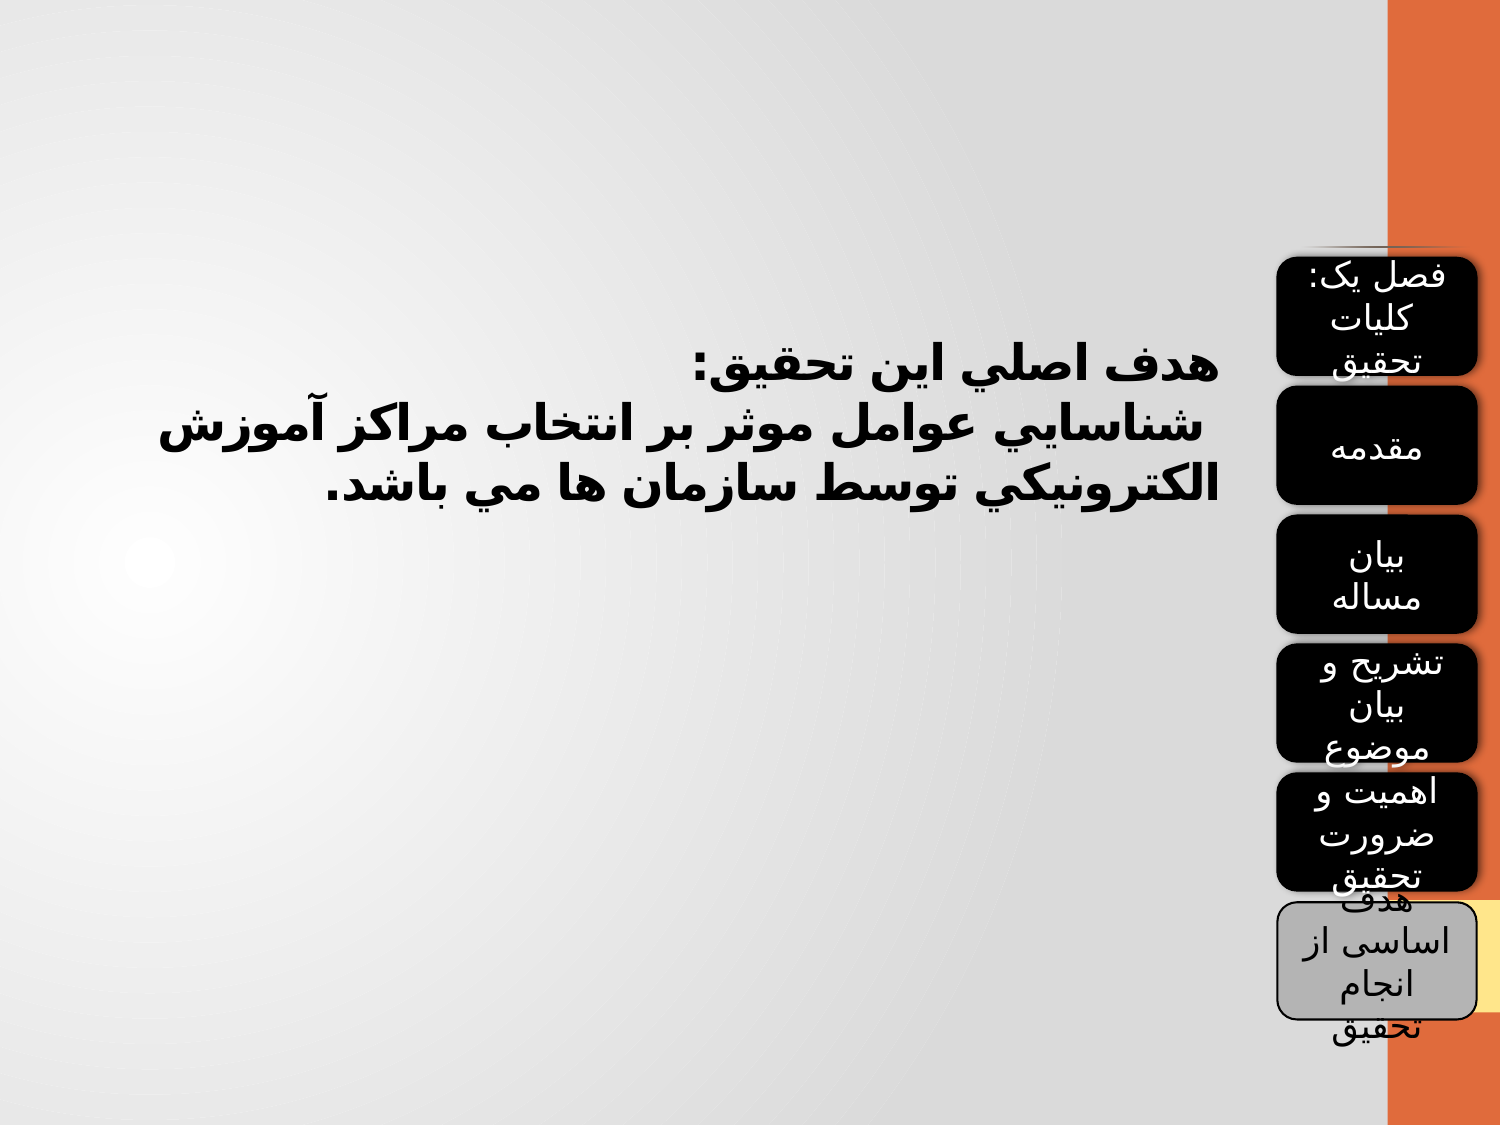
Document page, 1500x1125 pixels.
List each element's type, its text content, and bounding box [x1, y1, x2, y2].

text_box مقدمه [1276, 385, 1478, 505]
text_box بیان مساله [1276, 514, 1478, 634]
text_box تشریح و بیان موضوع [1276, 643, 1478, 763]
picture [1300, 245, 1471, 249]
title هدف اصلي اين تحقيق: شناسايي عوامل موثر بر انتخاب مراكز آموزش الكترونيكي توسط سازمان ها مي باشد. [29, 318, 1237, 579]
text_box هدف اساسی از انجام تحقیق [1276, 901, 1478, 1021]
text_box اهمیت و ضرورت تحقیق [1276, 772, 1478, 892]
text_box فصل یک: کلیات تحقیق [1276, 256, 1478, 376]
